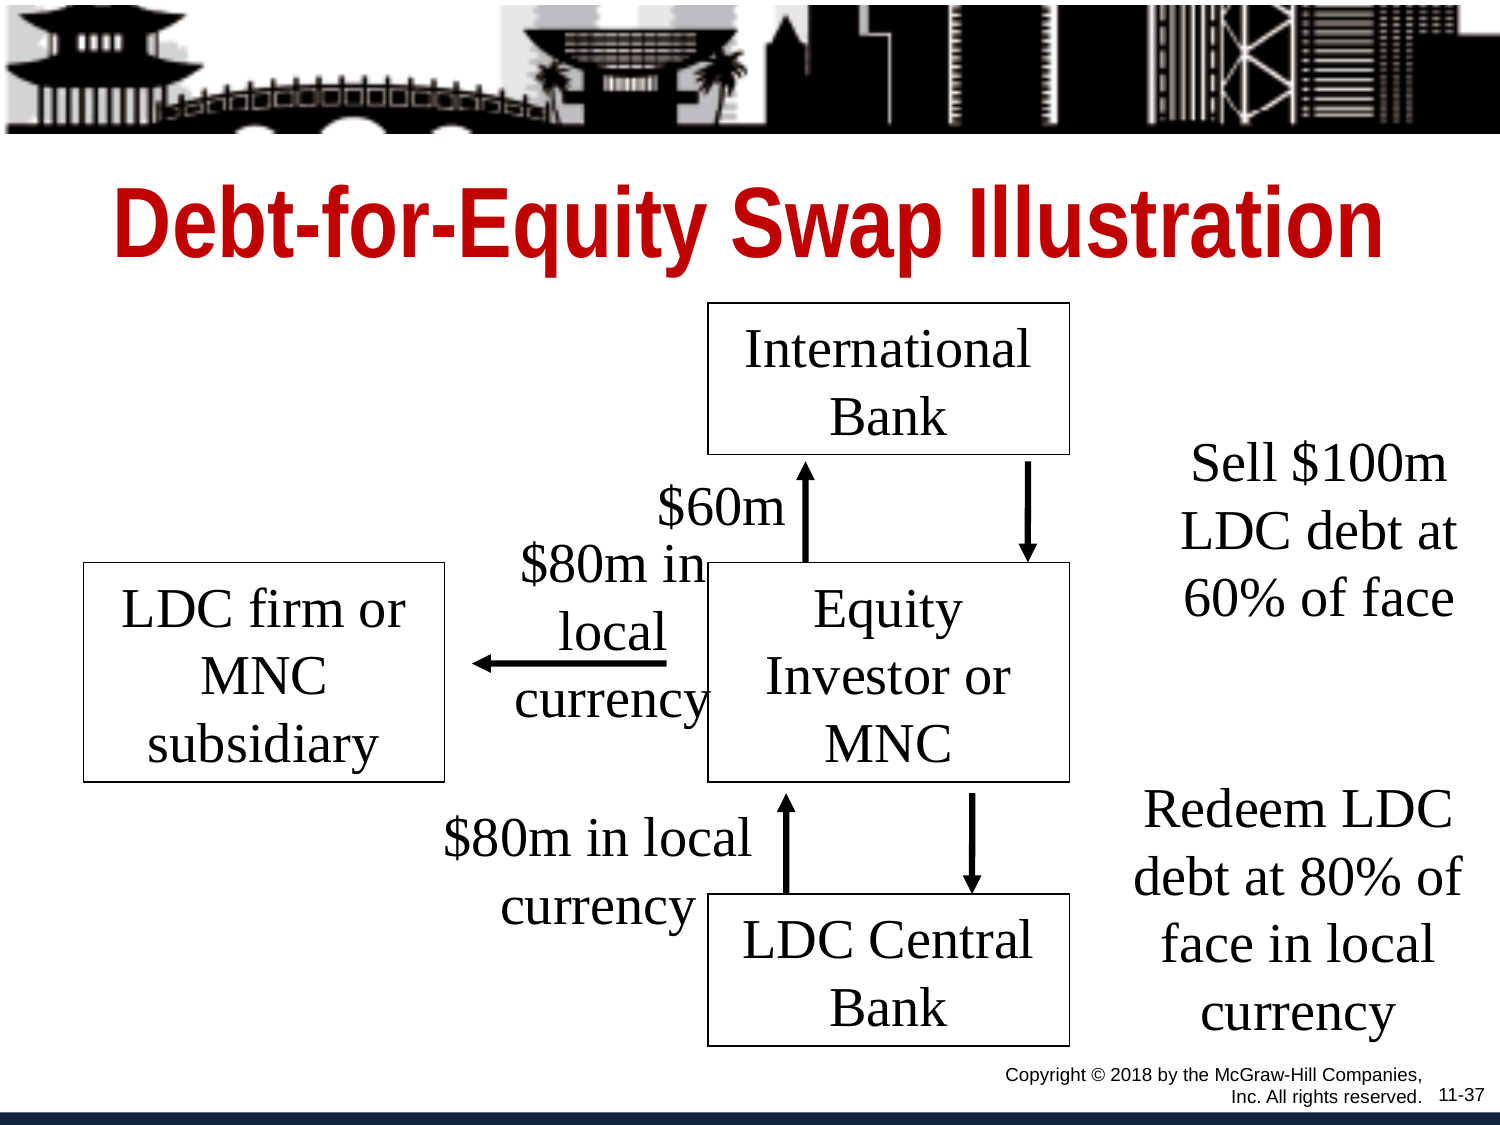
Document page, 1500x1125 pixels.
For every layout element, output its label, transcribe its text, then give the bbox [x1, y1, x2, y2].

text_box 11-37 [1412, 1074, 1500, 1125]
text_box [471, 518, 751, 745]
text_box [638, 461, 806, 563]
title Debt-for-Equity Swap Illustration [75, 149, 1425, 313]
text_box LDC firm or MNC subsidiary [83, 562, 445, 782]
text_box International Bank [708, 302, 1070, 455]
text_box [424, 792, 787, 950]
text_box LDC Central Bank [708, 894, 966, 1047]
footer Copyright © 2018 by the McGraw-Hill Companies, Inc. All rights reserved. [962, 1062, 1438, 1125]
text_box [1027, 417, 1500, 644]
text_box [971, 764, 1500, 1059]
picture [0, 5, 1500, 134]
text_box Equity Investor or MNC [708, 562, 1070, 782]
